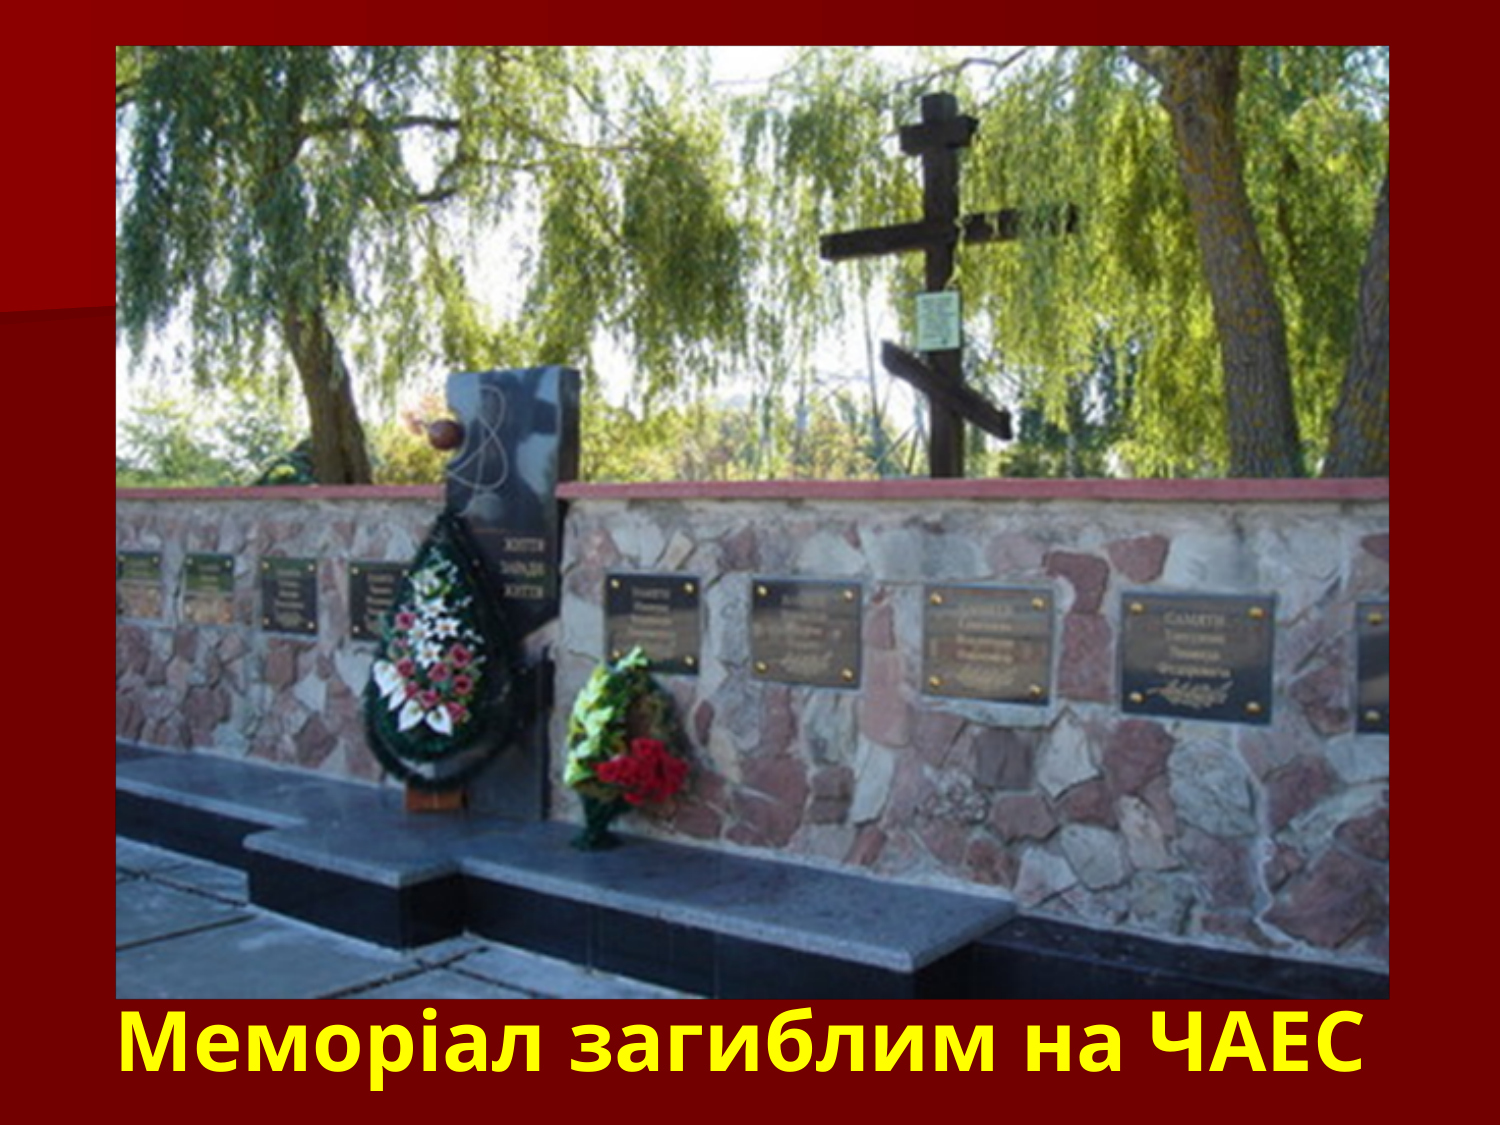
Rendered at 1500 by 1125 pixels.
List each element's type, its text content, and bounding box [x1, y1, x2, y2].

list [111, 42, 1394, 1005]
title Меморіал загиблим на ЧАЕС [76, 952, 1428, 1125]
